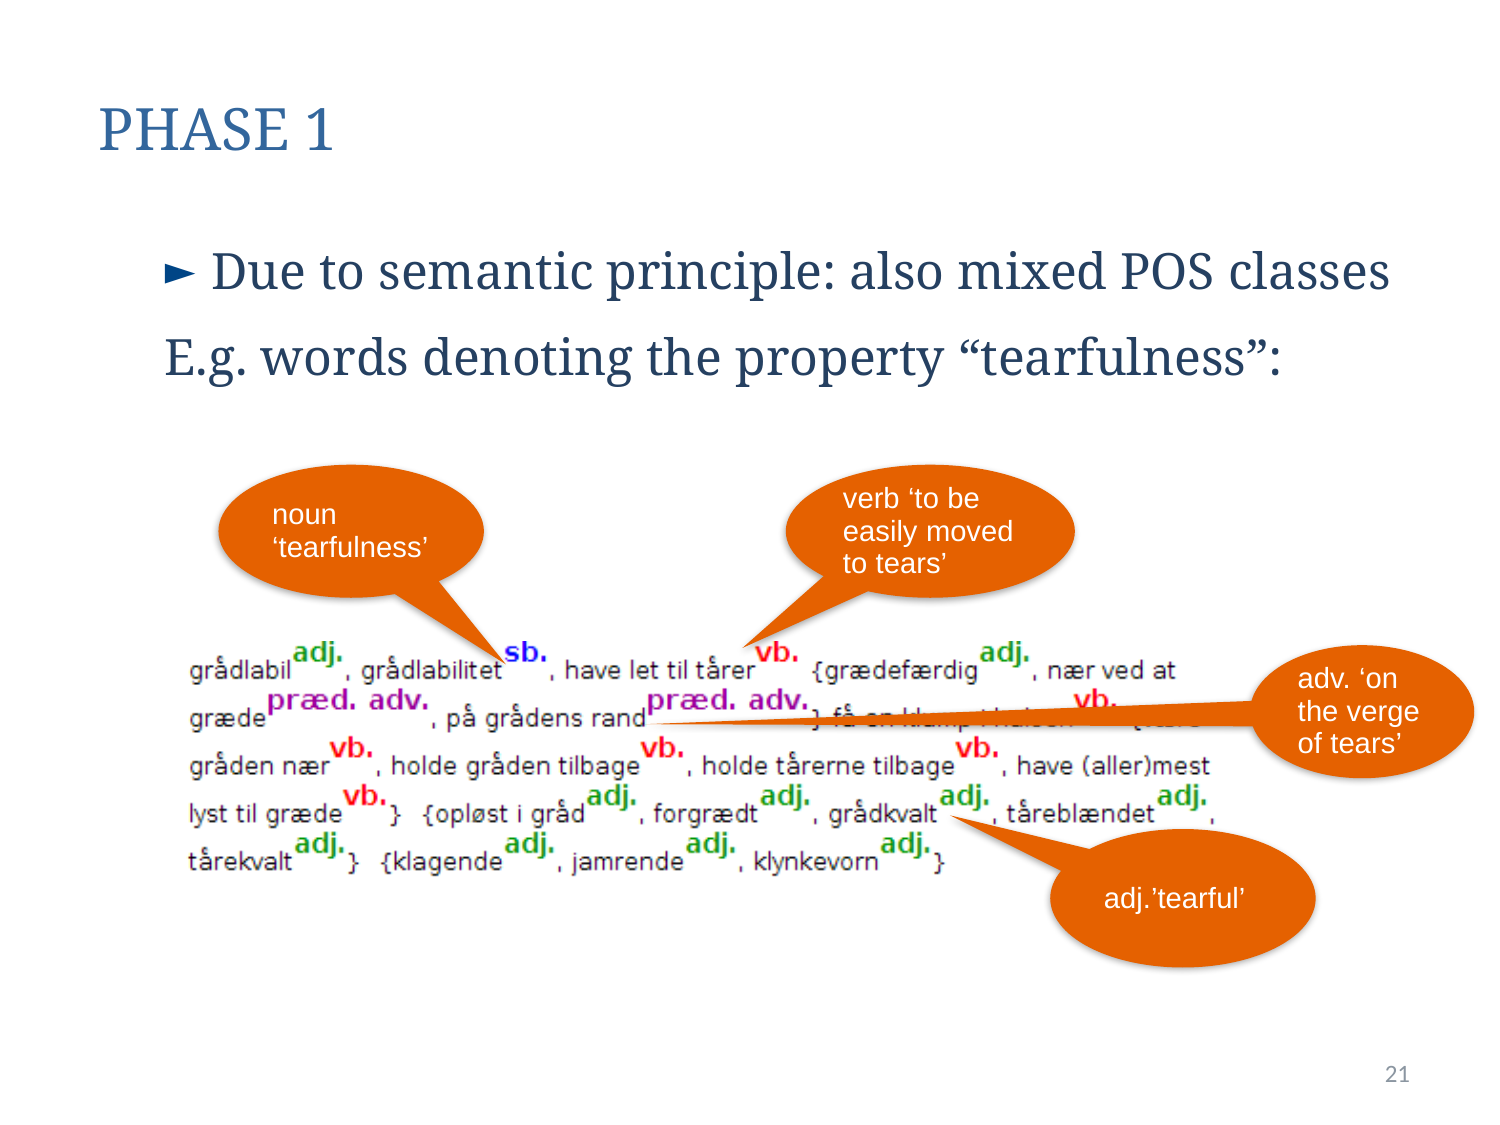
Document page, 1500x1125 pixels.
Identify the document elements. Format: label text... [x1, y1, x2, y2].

text_box verb ‘to be easily moved to tears’ [751, 463, 1076, 639]
text_box adj.’tearful’ [1049, 832, 1317, 969]
text_box noun ‘tearfulness’ [217, 463, 487, 639]
text_box Due to semantic principle: also mixed POS classes E.g. words denoting the property “tearfulness”: [74, 231, 1425, 1125]
text_box adv. ‘on the verge of tears’ [1229, 644, 1476, 779]
picture [168, 640, 1225, 882]
title PHASE 1 [83, 42, 1434, 213]
